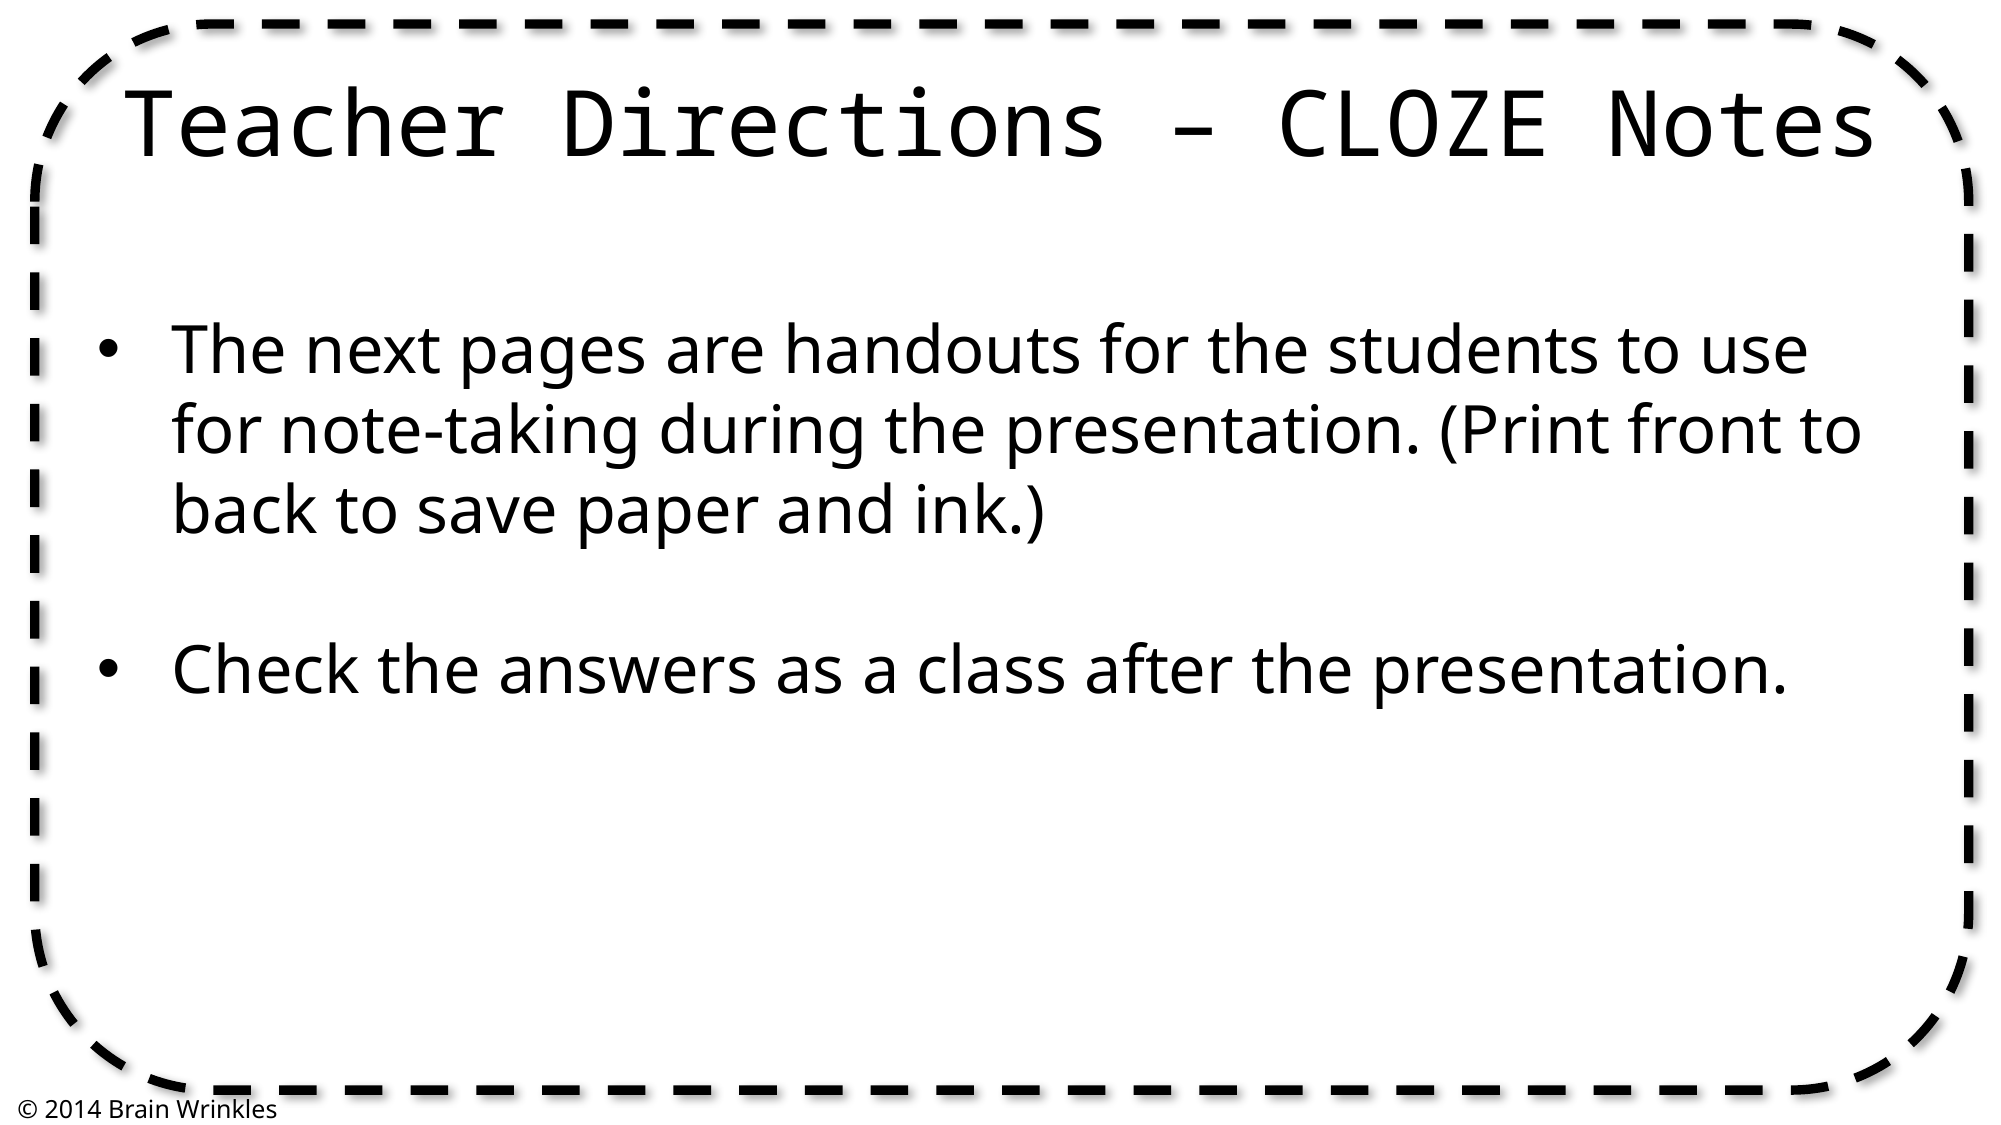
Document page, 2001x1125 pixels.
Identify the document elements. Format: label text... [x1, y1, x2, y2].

text_box © 2014 Brain Wrinkles [2, 1086, 438, 1125]
text_box [33, 22, 1970, 1092]
text_box Teacher Directions – CLOZE Notes The next pages are handouts for the students to use for note-taking during the presentation. (Print front to back to save paper and ink.) Check the answers as a class after the presentation. [438, 1049, 1922, 1125]
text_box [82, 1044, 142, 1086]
text_box Teacher Directions – CLOZE Notes The next pages are handouts for the students to use for note-taking during the presentation. (Print front to back to save paper and ink.) Check the answers as a class after the presentation. [82, 0, 1922, 77]
